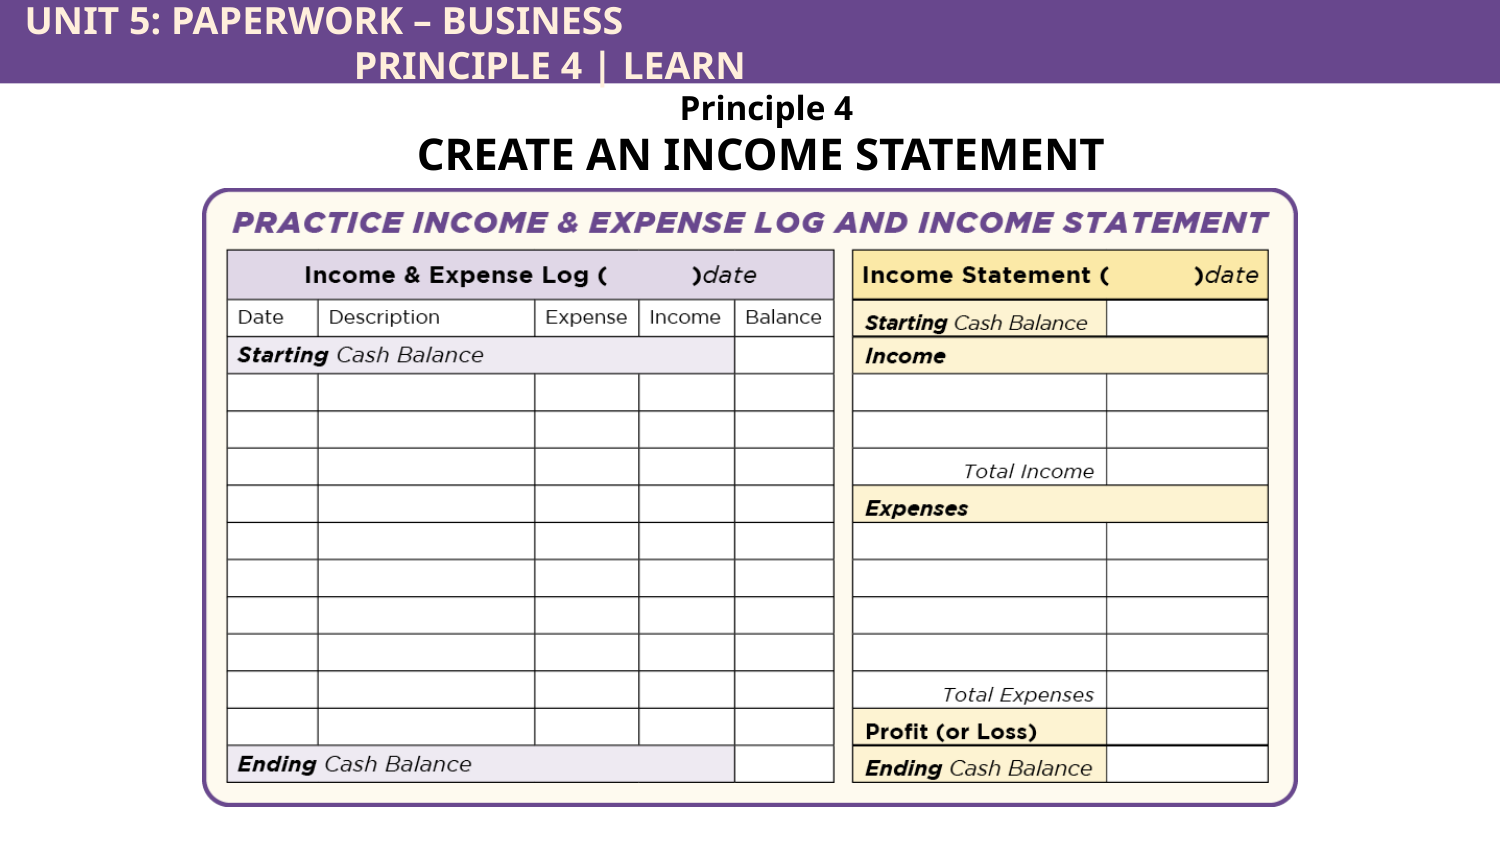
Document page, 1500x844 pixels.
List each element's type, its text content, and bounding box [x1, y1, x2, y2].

text_box UNIT 5: PAPERWORK – BUSINESS PRINCIPLE 4 | LEARN [0, 0, 1500, 84]
text_box Principle 4 CREATE AN INCOME STATEMENT [51, 71, 1482, 195]
picture [202, 188, 1298, 808]
